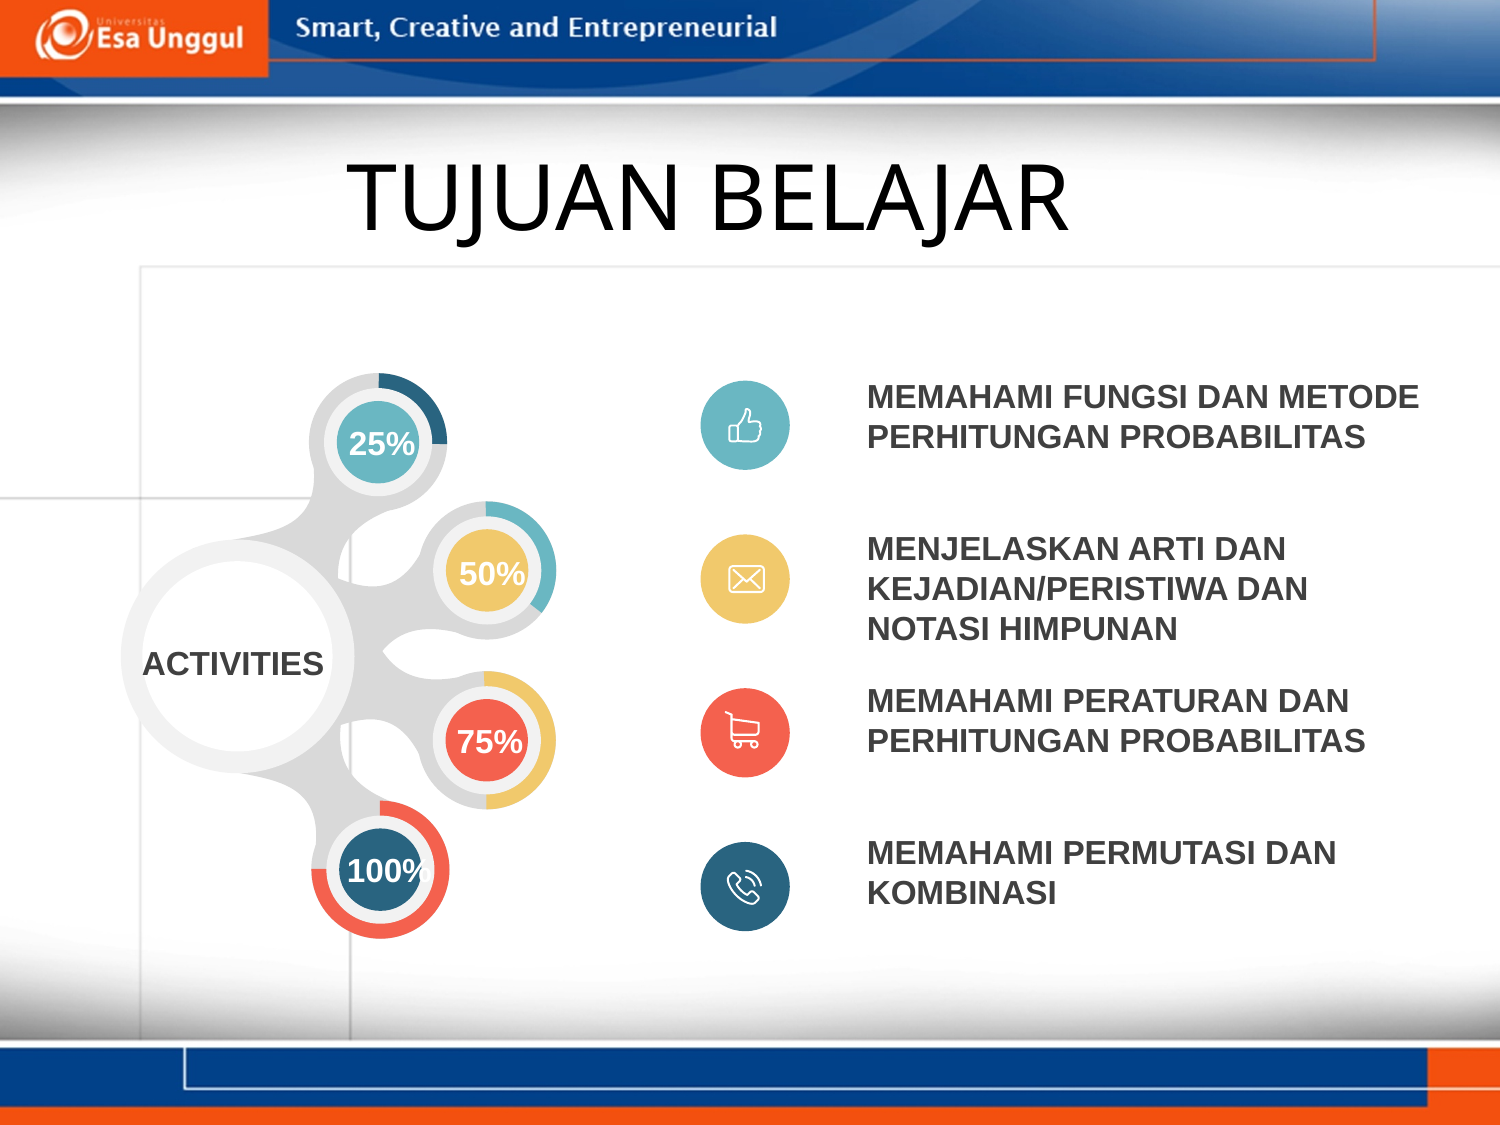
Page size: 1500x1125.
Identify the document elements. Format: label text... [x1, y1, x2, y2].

picture [0, 0, 1500, 1125]
text_box MEMAHAMI PERATURAN DAN PERHITUNGAN PROBABILITAS [852, 671, 1442, 767]
title TUJUAN BELAJAR [331, 120, 1391, 280]
text_box MEMAHAMI PERMUTASI DAN KOMBINASI [852, 823, 1442, 919]
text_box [728, 565, 765, 594]
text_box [120, 373, 557, 939]
text_box MENJELASKAN ARTI DAN KEJADIAN/PERISTIWA DAN NOTASI HIMPUNAN [852, 519, 1442, 655]
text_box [726, 869, 762, 905]
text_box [852, 368, 1442, 471]
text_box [700, 380, 790, 932]
